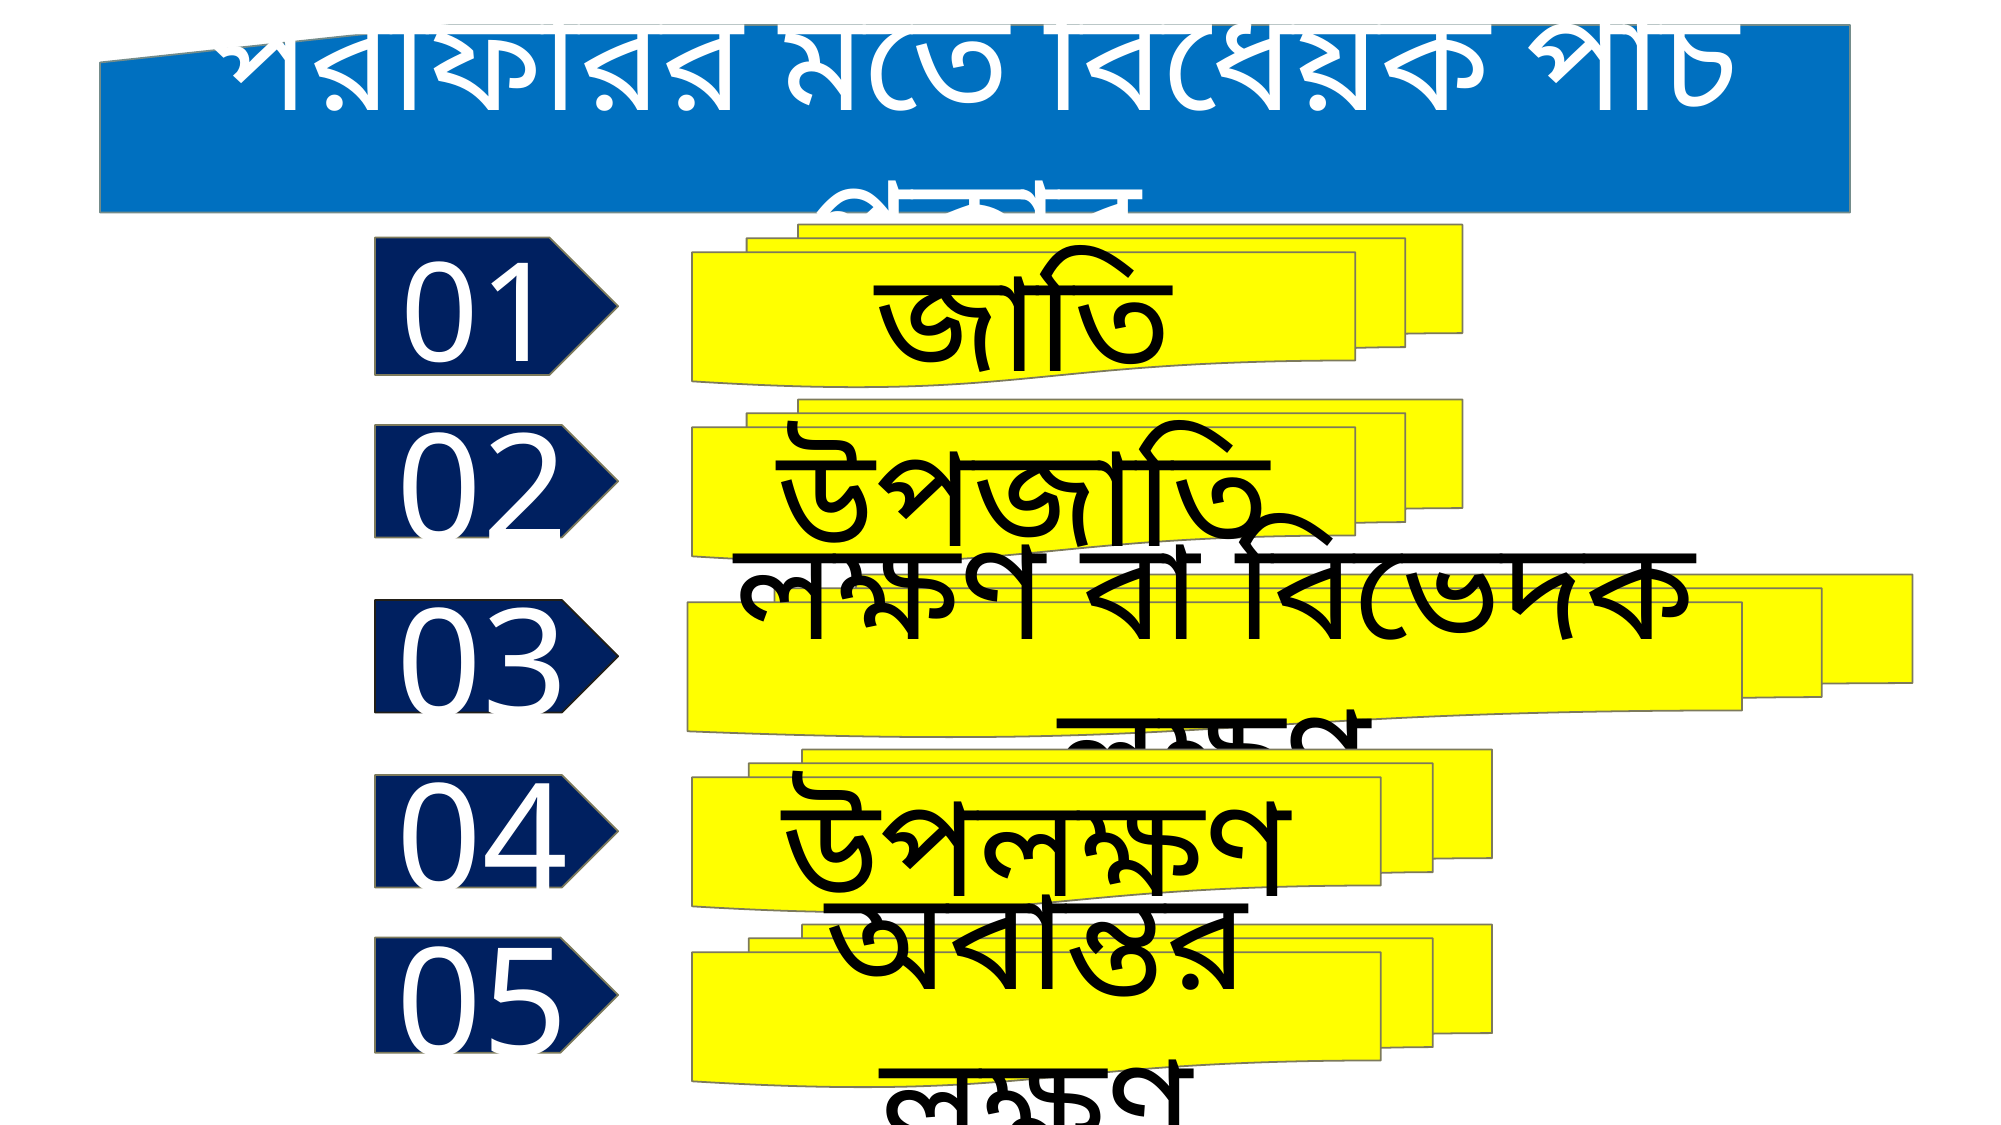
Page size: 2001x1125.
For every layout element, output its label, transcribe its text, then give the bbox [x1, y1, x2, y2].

text_box 01 [374, 236, 619, 376]
text_box 02 [374, 424, 619, 539]
text_box উপজাতি [691, 398, 1464, 564]
text_box 05 [374, 936, 619, 1054]
text_box উপলক্ষণ [691, 748, 1493, 914]
text_box জাতি [691, 223, 1464, 389]
text_box অবান্তর লক্ষণ [691, 923, 1493, 1089]
text_box লক্ষণ বা বিভেদক লক্ষণ [686, 573, 1914, 739]
text_box 04 [374, 774, 619, 889]
text_box পরফিরির মতে বিধেয়ক পাঁচ প্রকার [99, 24, 1851, 214]
text_box 03 [374, 599, 619, 714]
